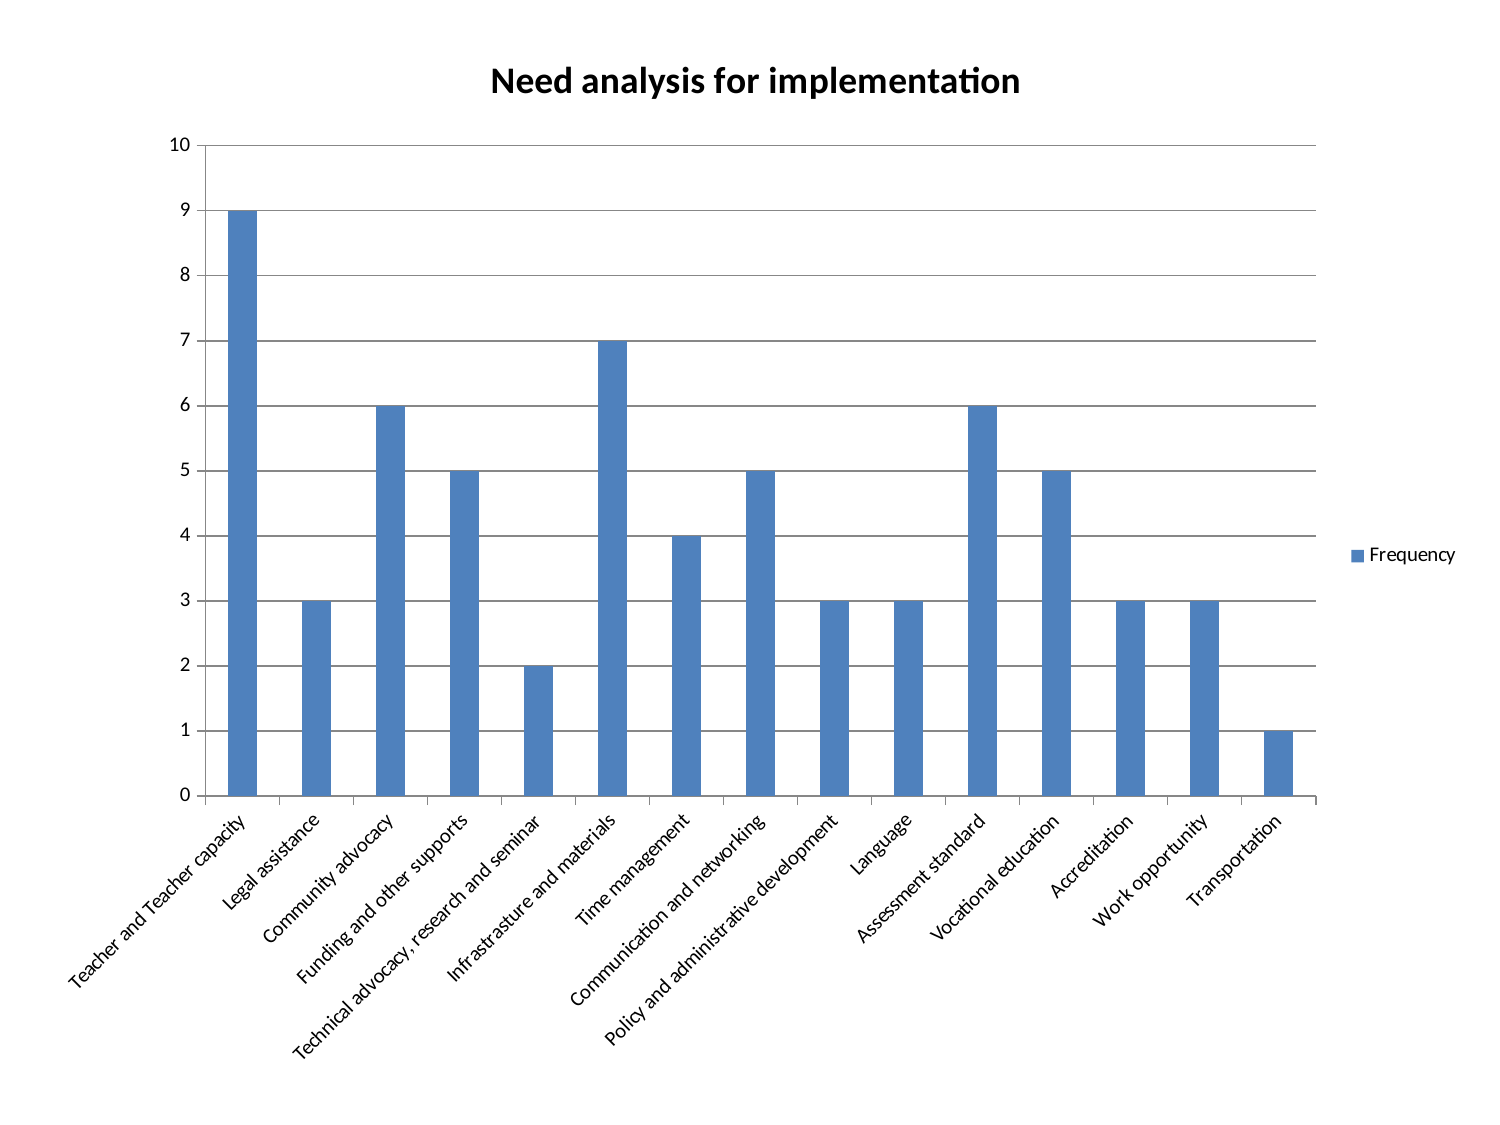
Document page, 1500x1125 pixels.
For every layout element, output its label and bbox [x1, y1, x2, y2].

chart [37, 24, 1476, 1088]
